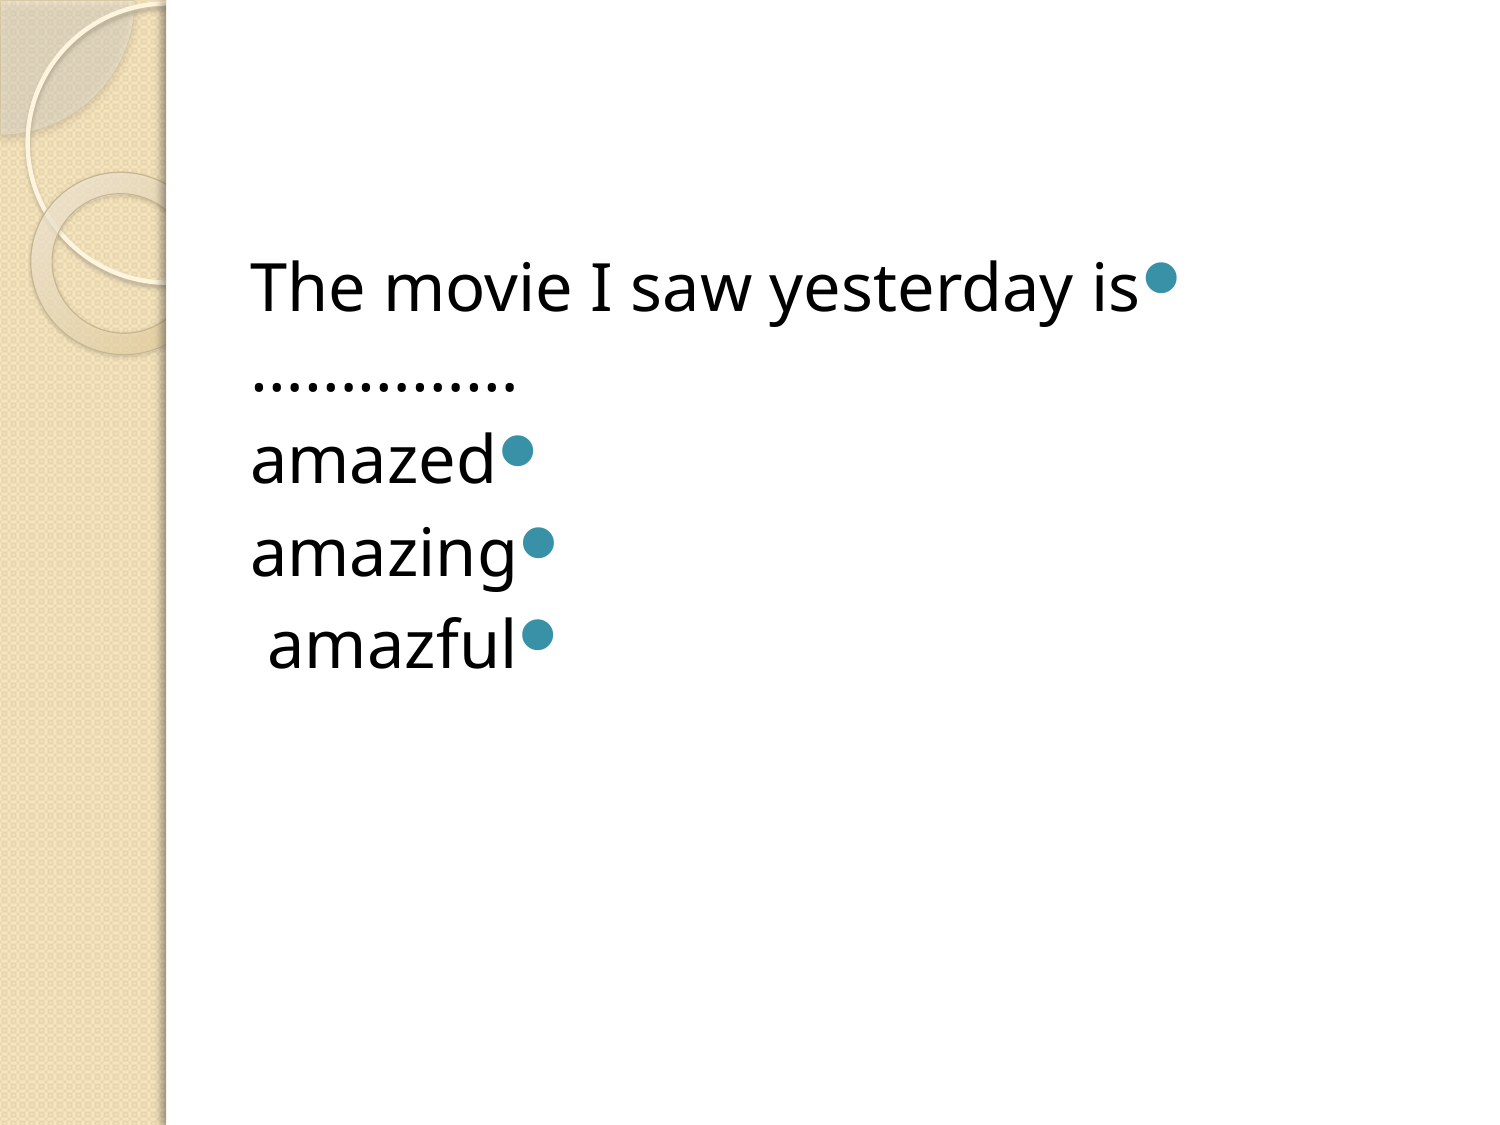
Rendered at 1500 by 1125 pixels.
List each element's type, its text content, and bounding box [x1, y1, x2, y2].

list The movie I saw yesterday is …………… amazed amazing amazful [235, 237, 1466, 1025]
